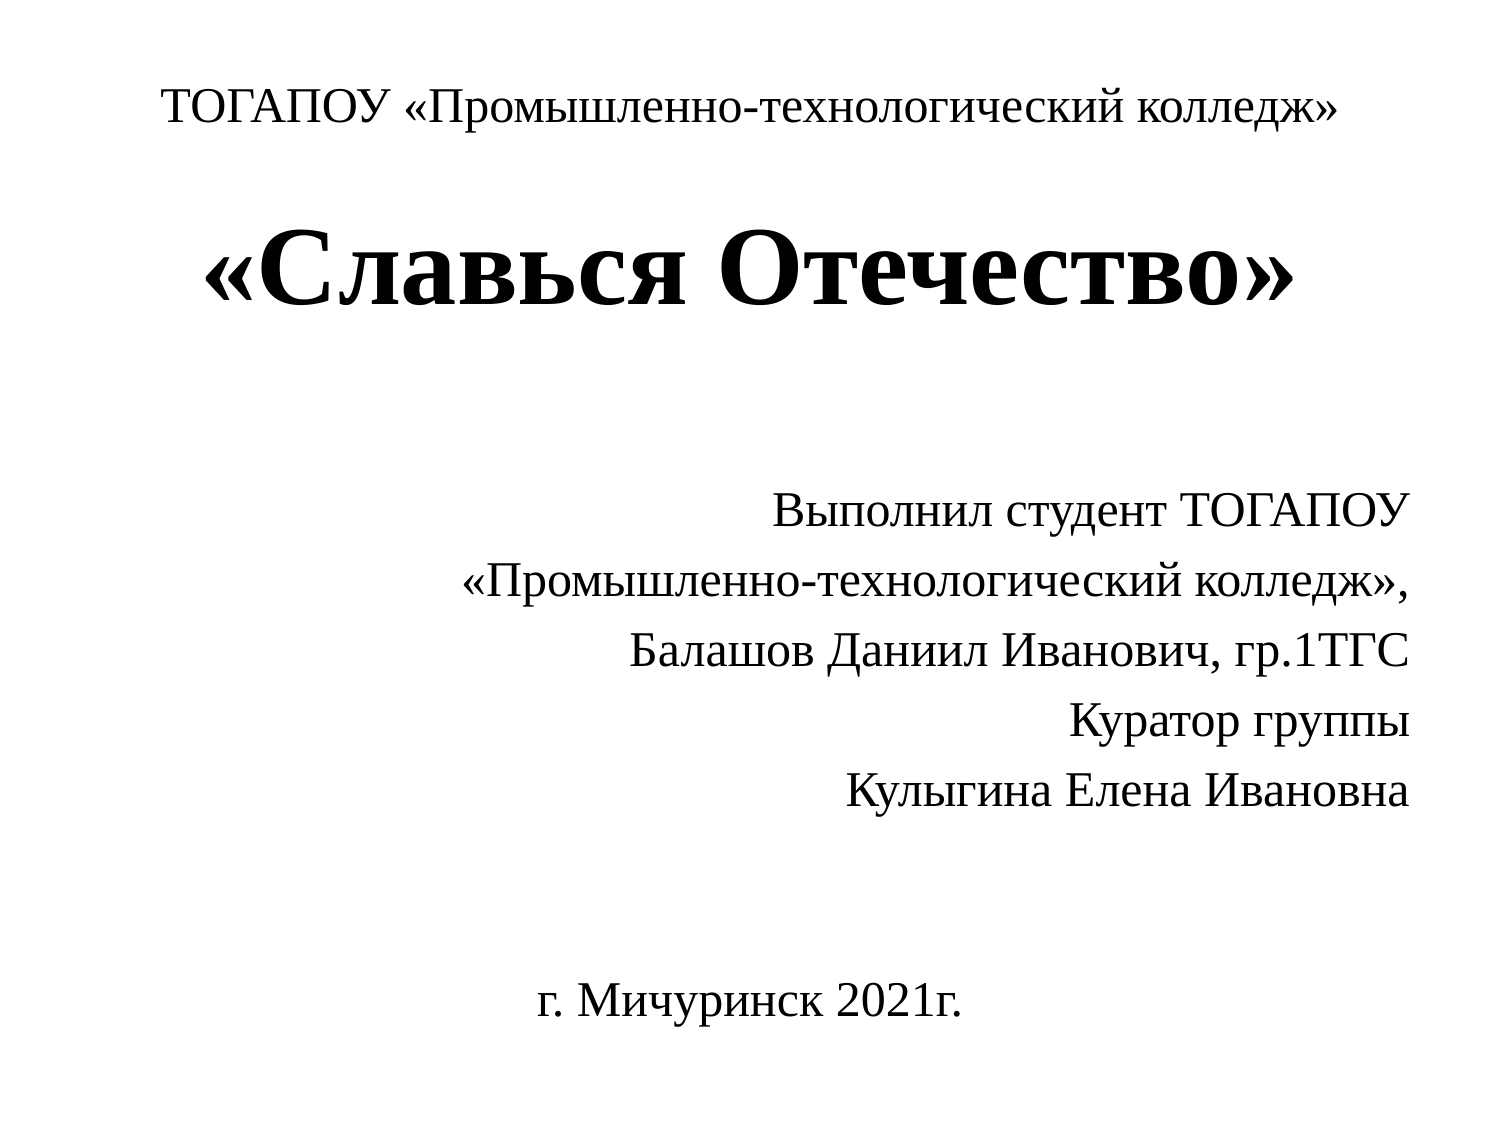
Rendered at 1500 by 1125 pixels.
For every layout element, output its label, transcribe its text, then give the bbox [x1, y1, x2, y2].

title ТОГАПОУ «Промышленно-технологический колледж» [75, 45, 1425, 161]
list «Славься Отечество» Выполнил студент ТОГАПОУ «Промышленно-технологический колледж», Балашов Даниил Иванович, гр.1ТГС Куратор группы Кулыгина Елена Ивановна г. Мичуринск 2021г. [75, 184, 1425, 1059]
